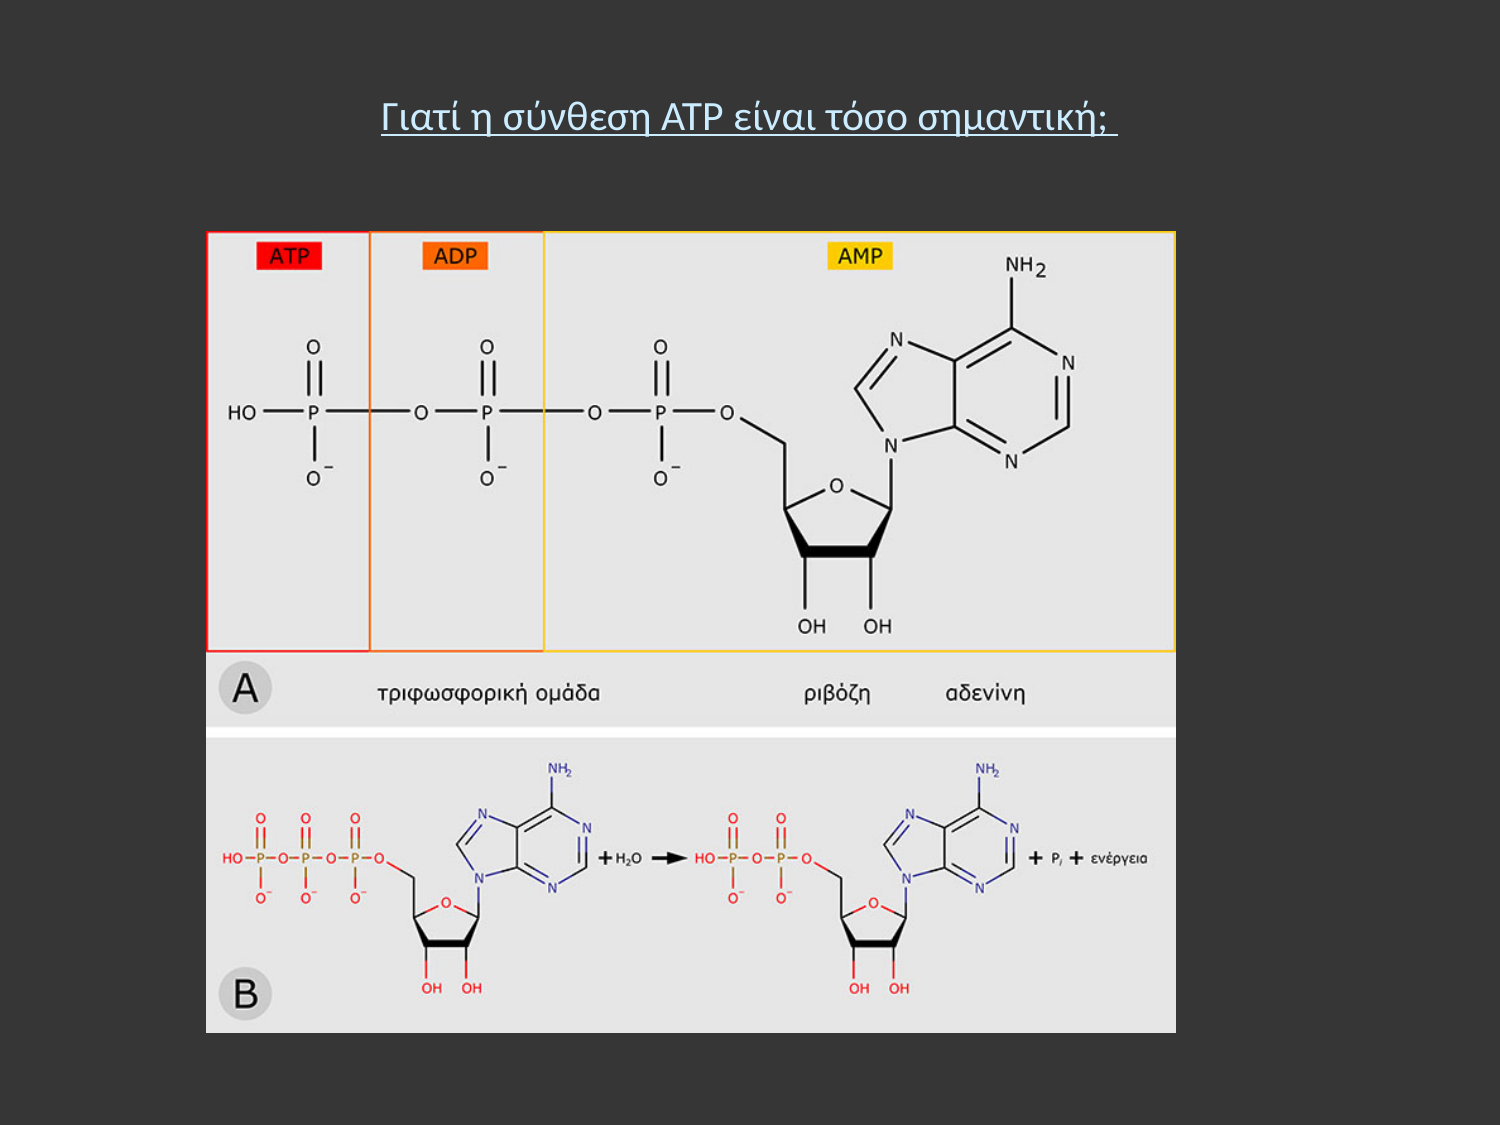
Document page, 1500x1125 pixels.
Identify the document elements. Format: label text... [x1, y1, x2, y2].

title Γιατί η σύνθεση ΑΤΡ είναι τόσο σημαντική; [74, 45, 1426, 233]
picture [206, 231, 1176, 1033]
